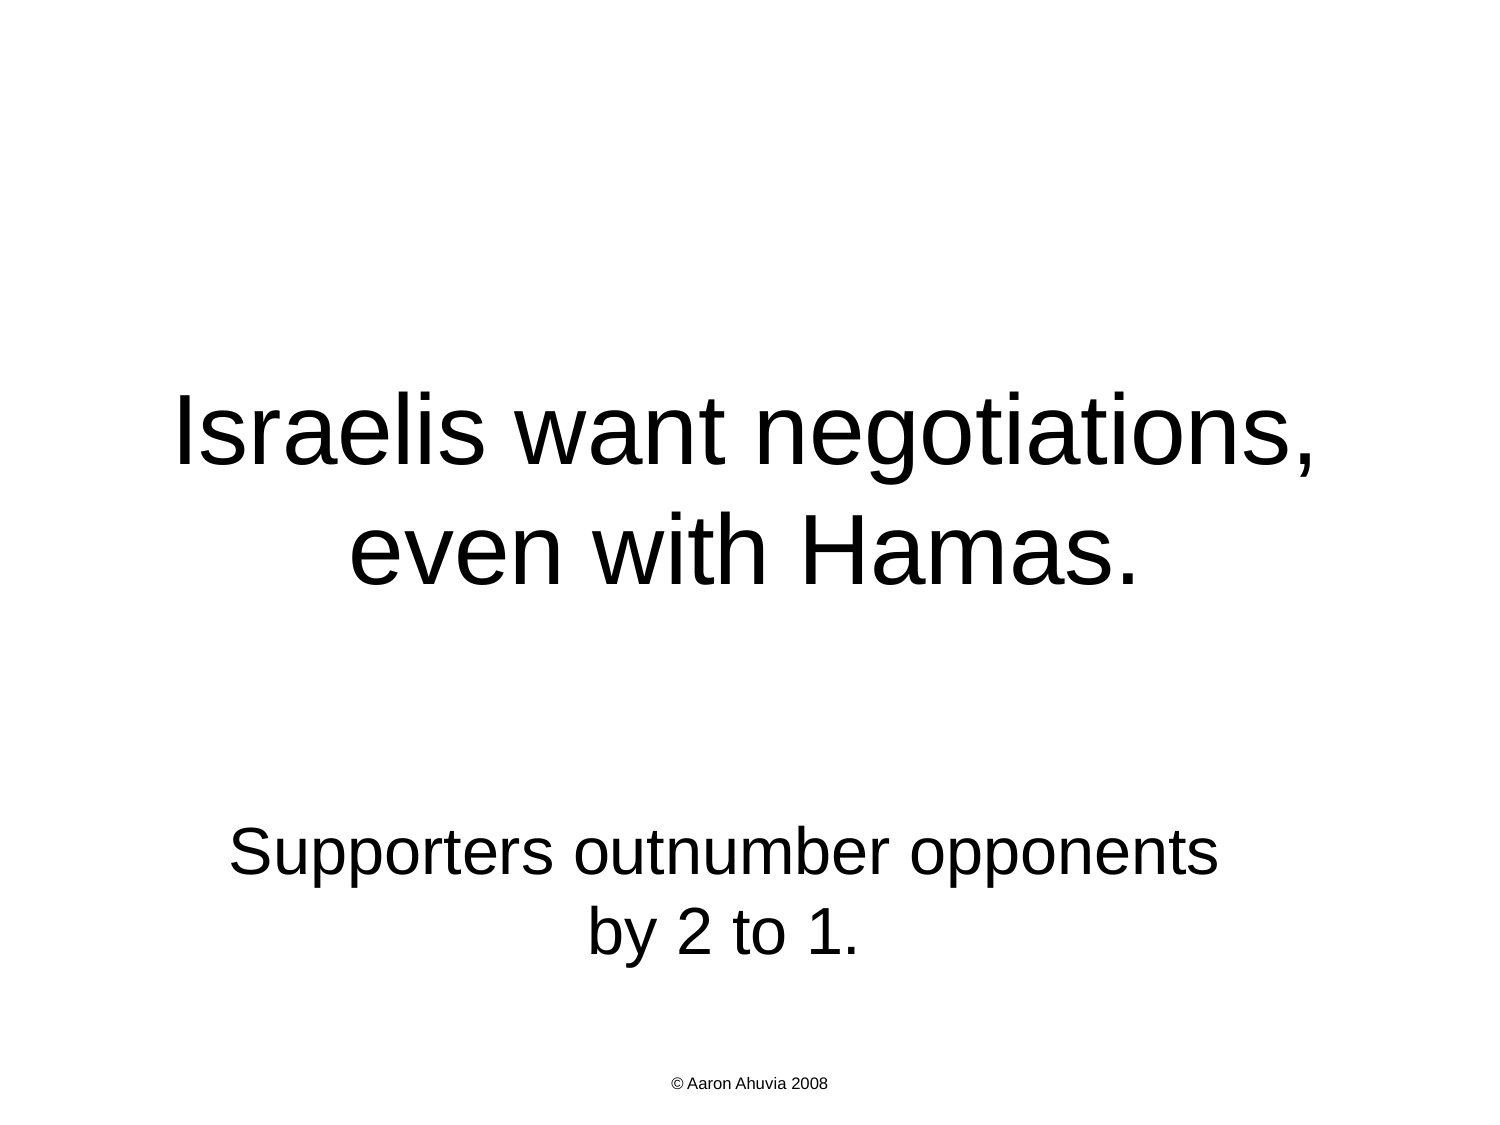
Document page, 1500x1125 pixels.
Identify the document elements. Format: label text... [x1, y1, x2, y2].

title Israelis want negotiations, even with Hamas. [108, 363, 1384, 606]
subtitle Supporters outnumber opponents by 2 to 1. [199, 799, 1251, 1088]
footer © Aaron Ahuvia 2008 [512, 1064, 988, 1103]
